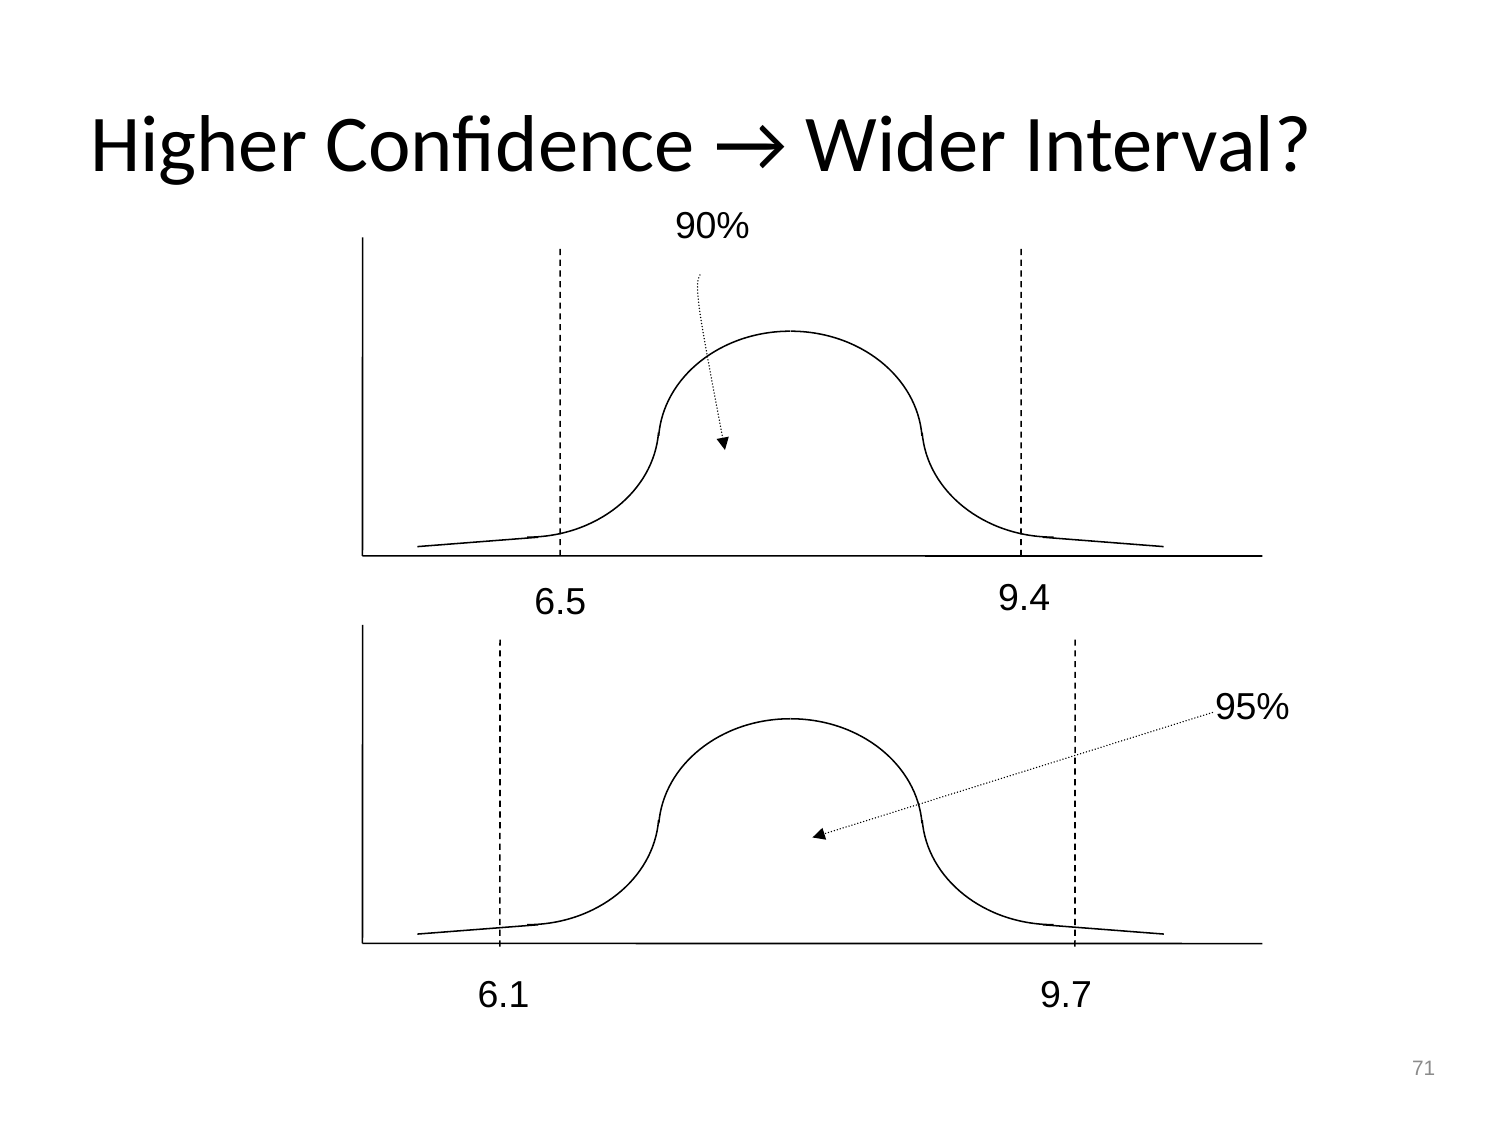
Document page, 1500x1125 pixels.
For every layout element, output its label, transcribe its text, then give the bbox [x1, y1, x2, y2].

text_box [362, 237, 1263, 624]
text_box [362, 624, 1306, 1023]
slide_number 71 [1374, 1037, 1450, 1098]
title Higher Confidence → Wider Interval? [75, 45, 1425, 233]
text_box 90% [660, 193, 765, 235]
